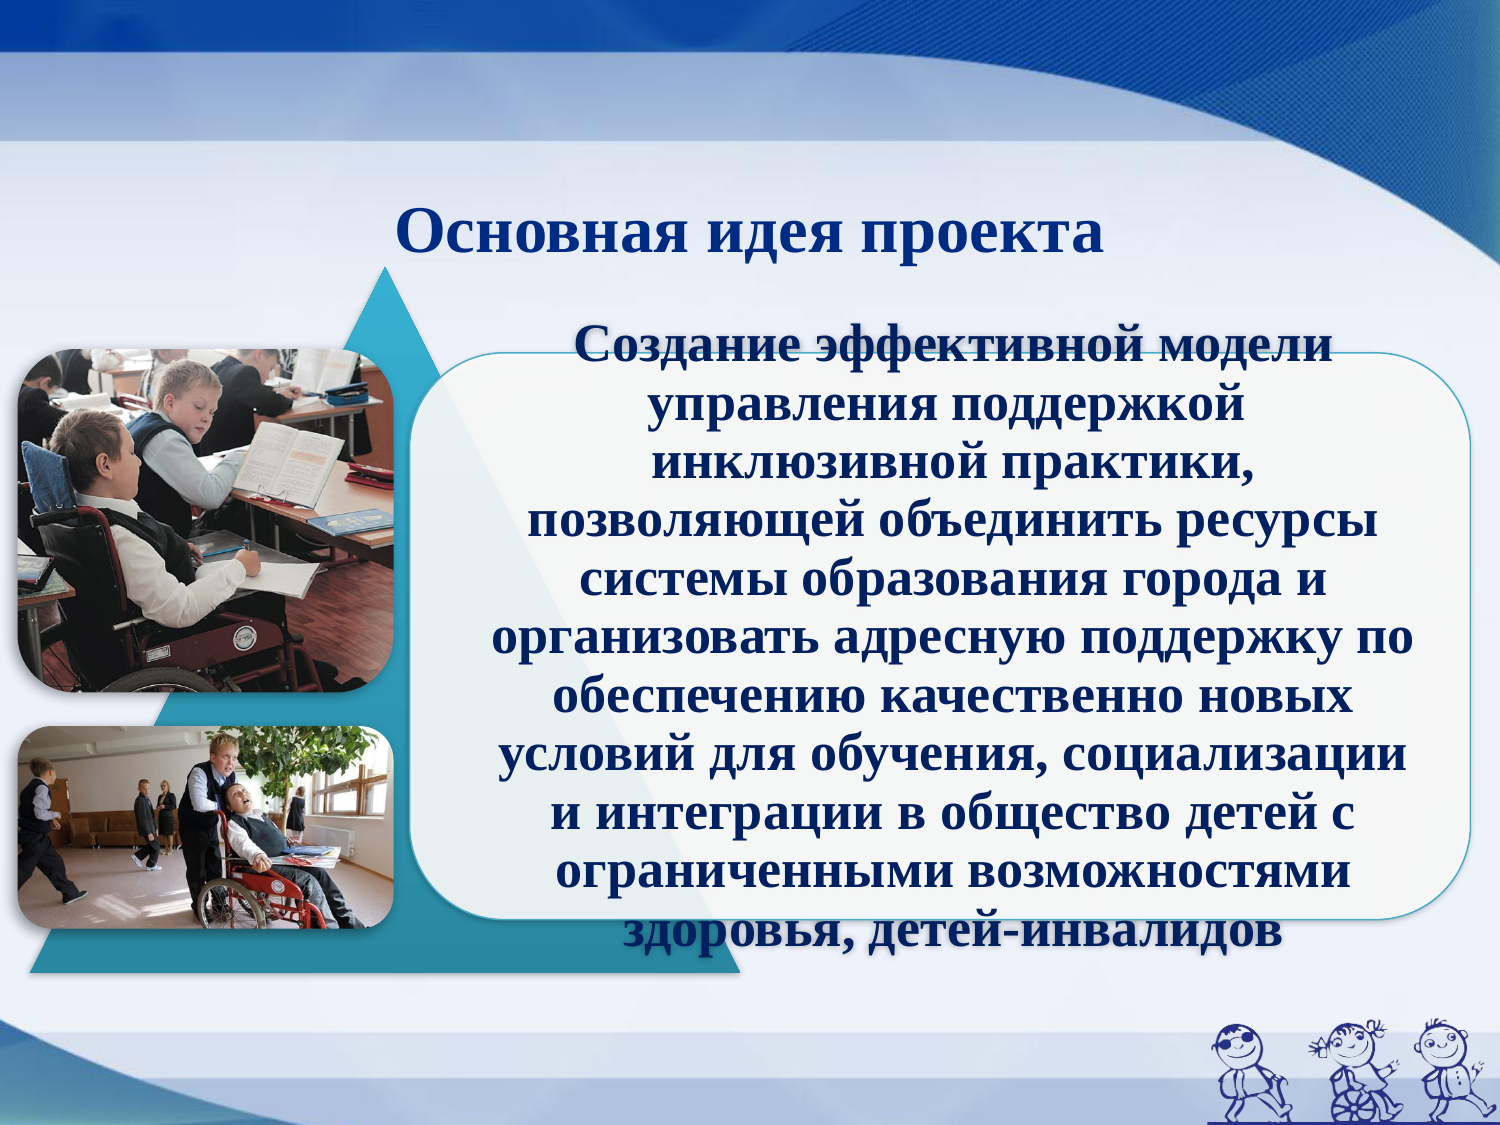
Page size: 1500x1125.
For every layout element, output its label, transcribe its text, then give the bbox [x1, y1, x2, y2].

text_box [29, 228, 1471, 1012]
picture [0, 0, 1500, 1125]
title Основная идея проекта [17, 160, 1483, 291]
